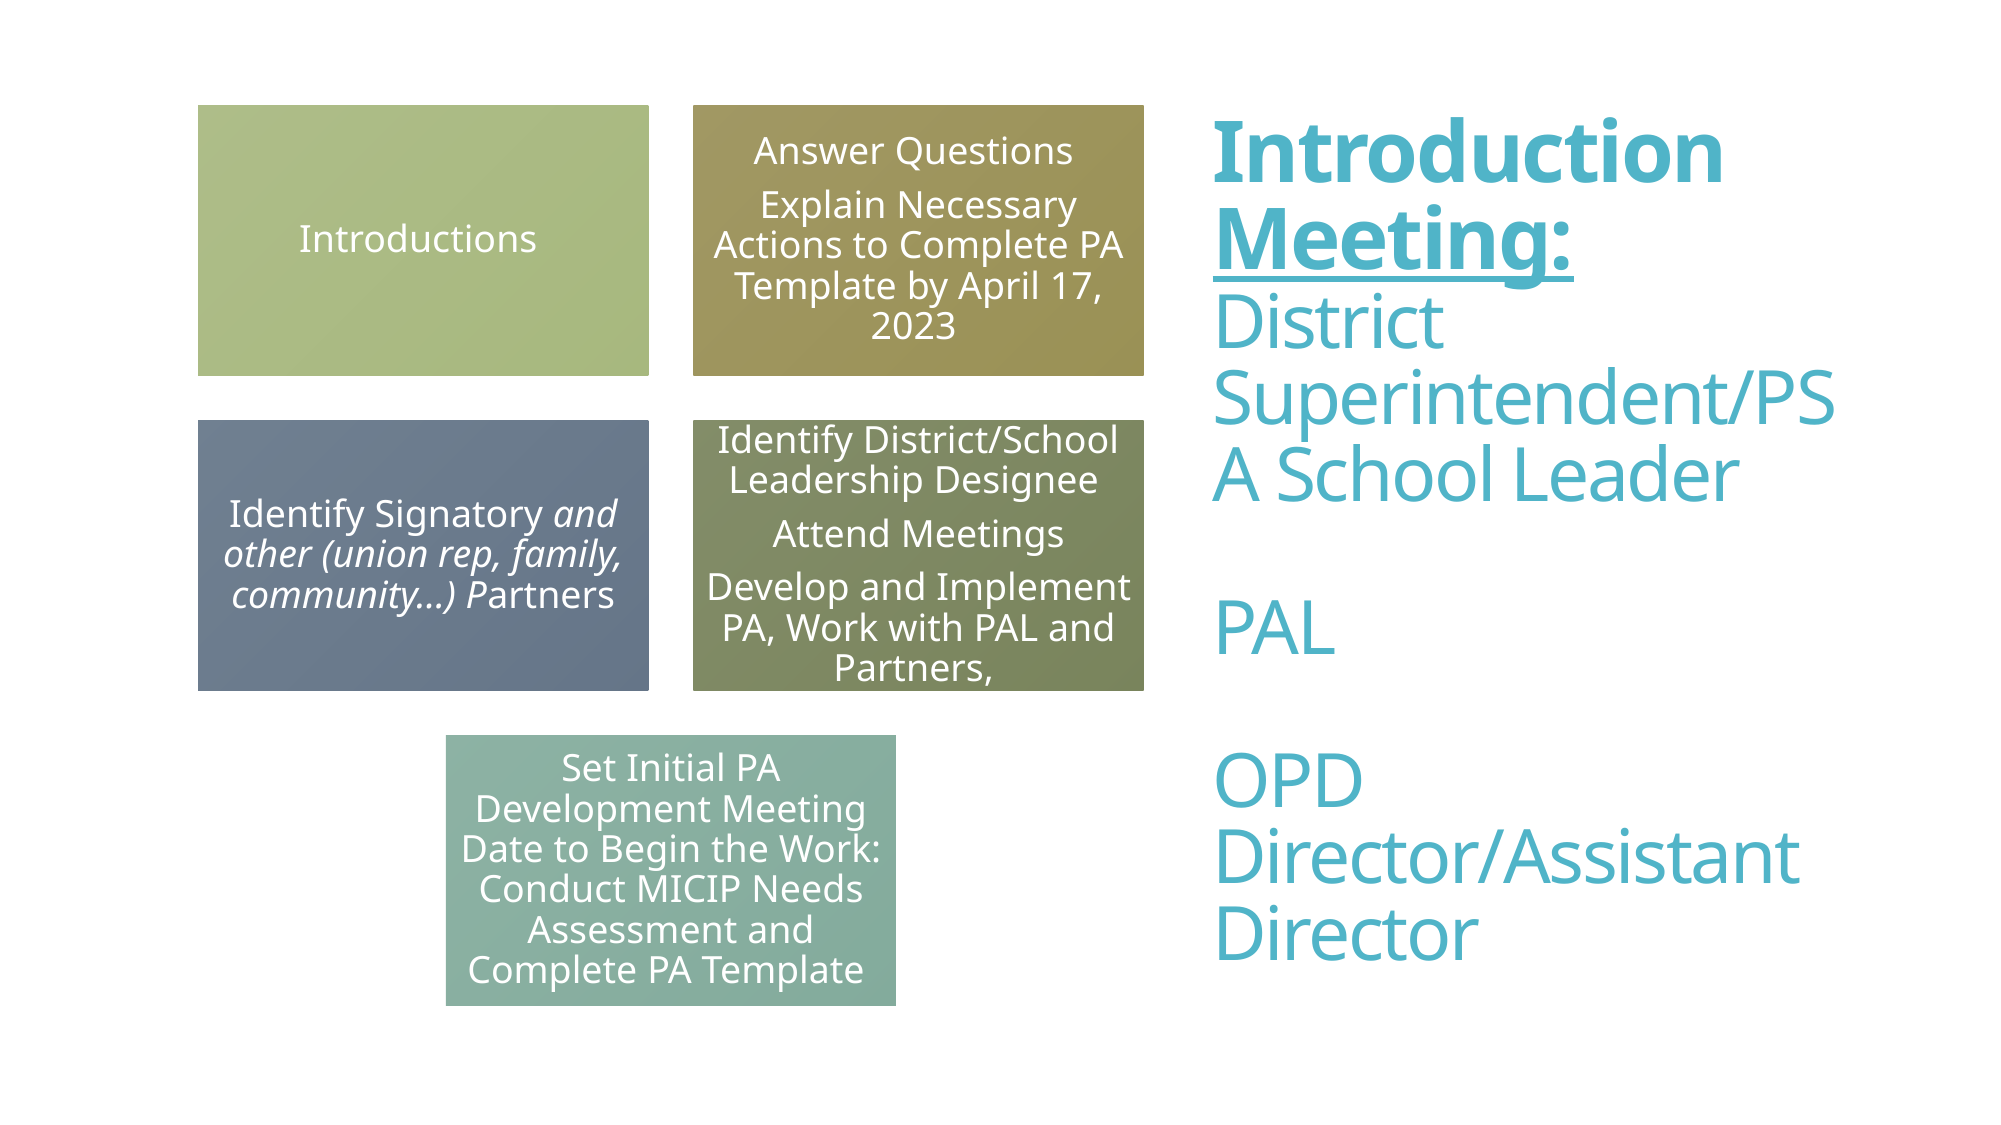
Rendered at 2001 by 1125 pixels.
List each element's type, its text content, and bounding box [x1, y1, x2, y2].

title Introduction Meeting: District Superintendent/PSA School Leader PAL OPD Director/Assistant Director [1197, 81, 1894, 1006]
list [103, 104, 1239, 1007]
